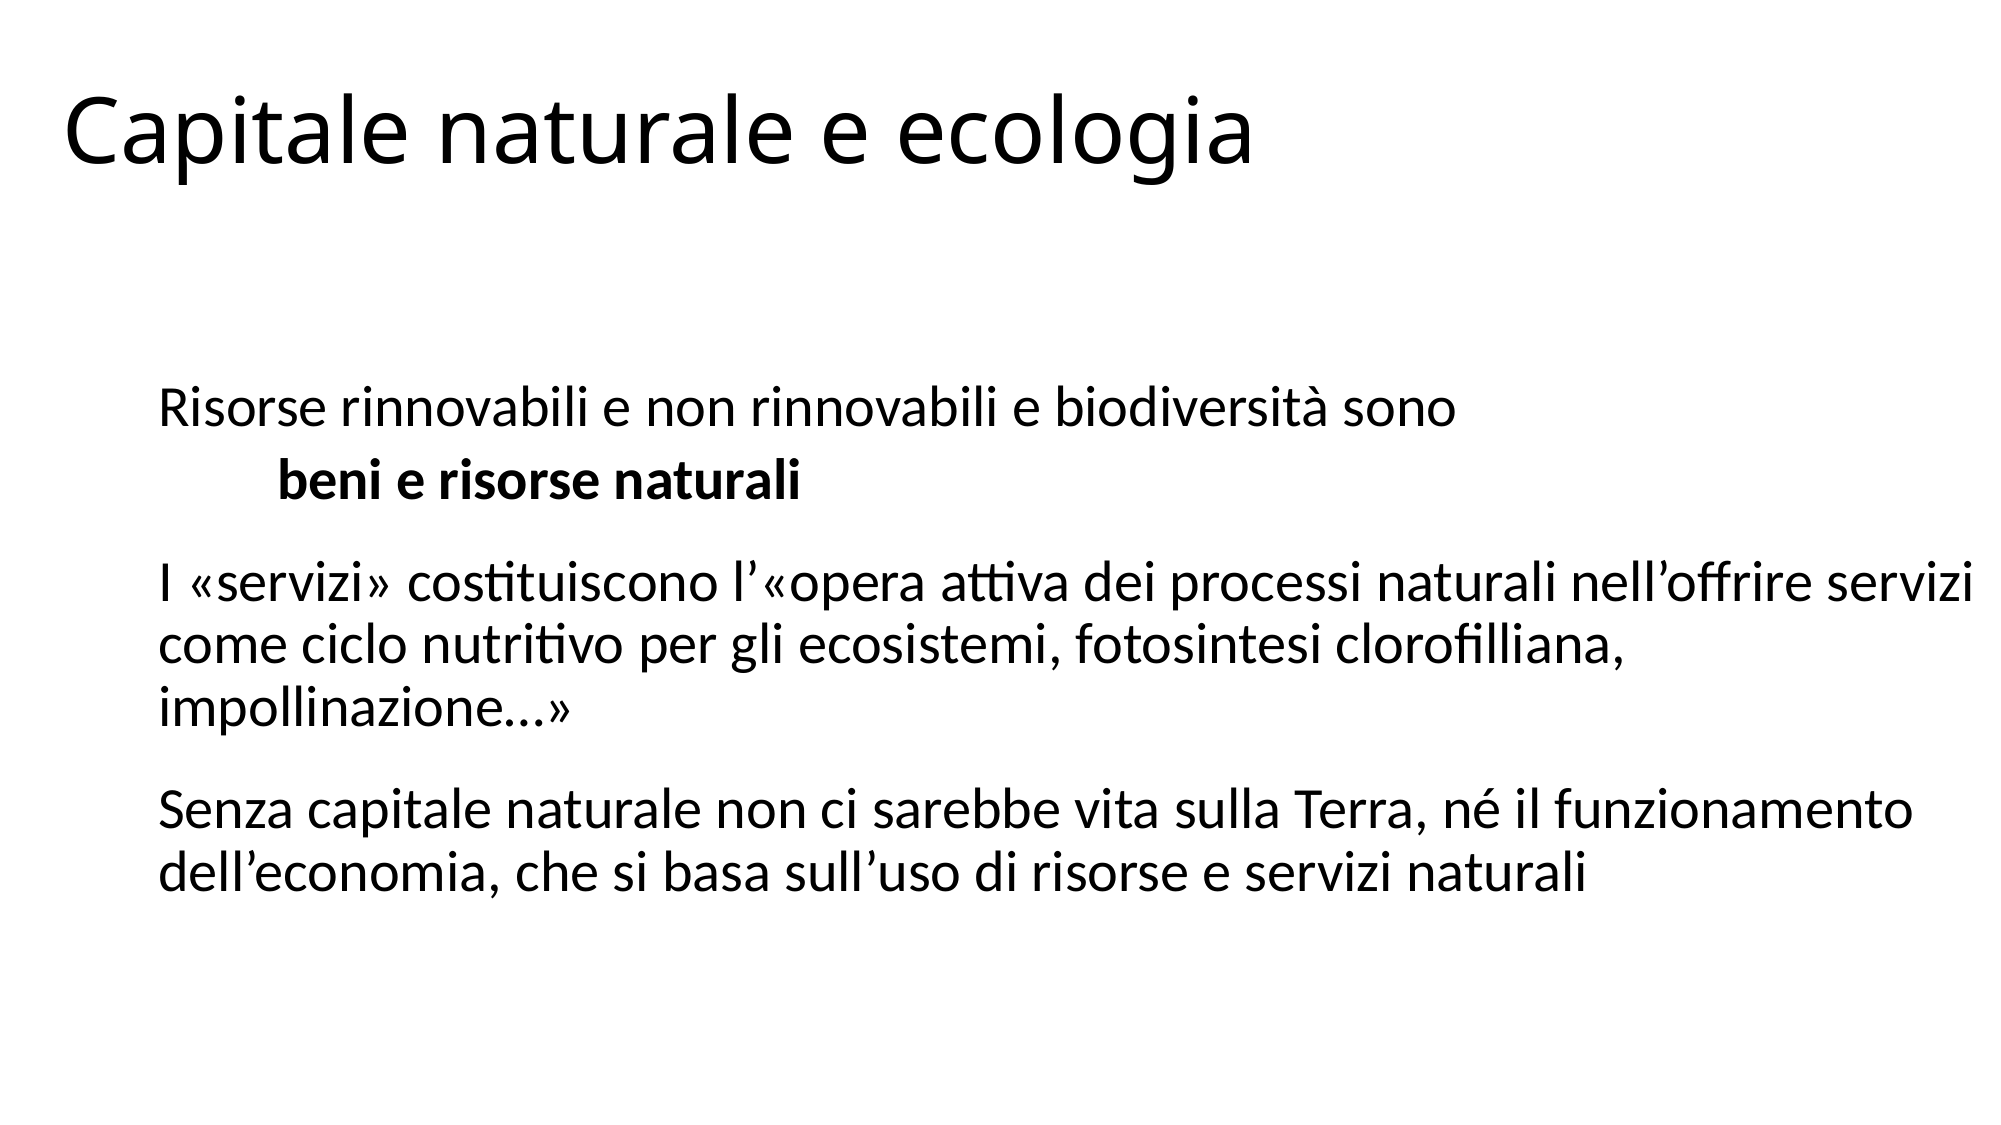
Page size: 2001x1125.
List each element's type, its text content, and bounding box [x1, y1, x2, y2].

list Risorse rinnovabili e non rinnovabili e biodiversità sono beni e risorse naturali I «servizi» costituiscono l’«opera attiva dei processi naturali nell’offrire servizi come ciclo nutritivo per gli ecosistemi, fotosintesi clorofilliana, impollinazione…» Senza capitale naturale non ci sarebbe vita sulla Terra, né il funzionamento dell’economia, che si basa sull’uso di risorse e servizi naturali [143, 368, 2000, 1111]
title Capitale naturale e ecologia [47, 24, 1348, 244]
